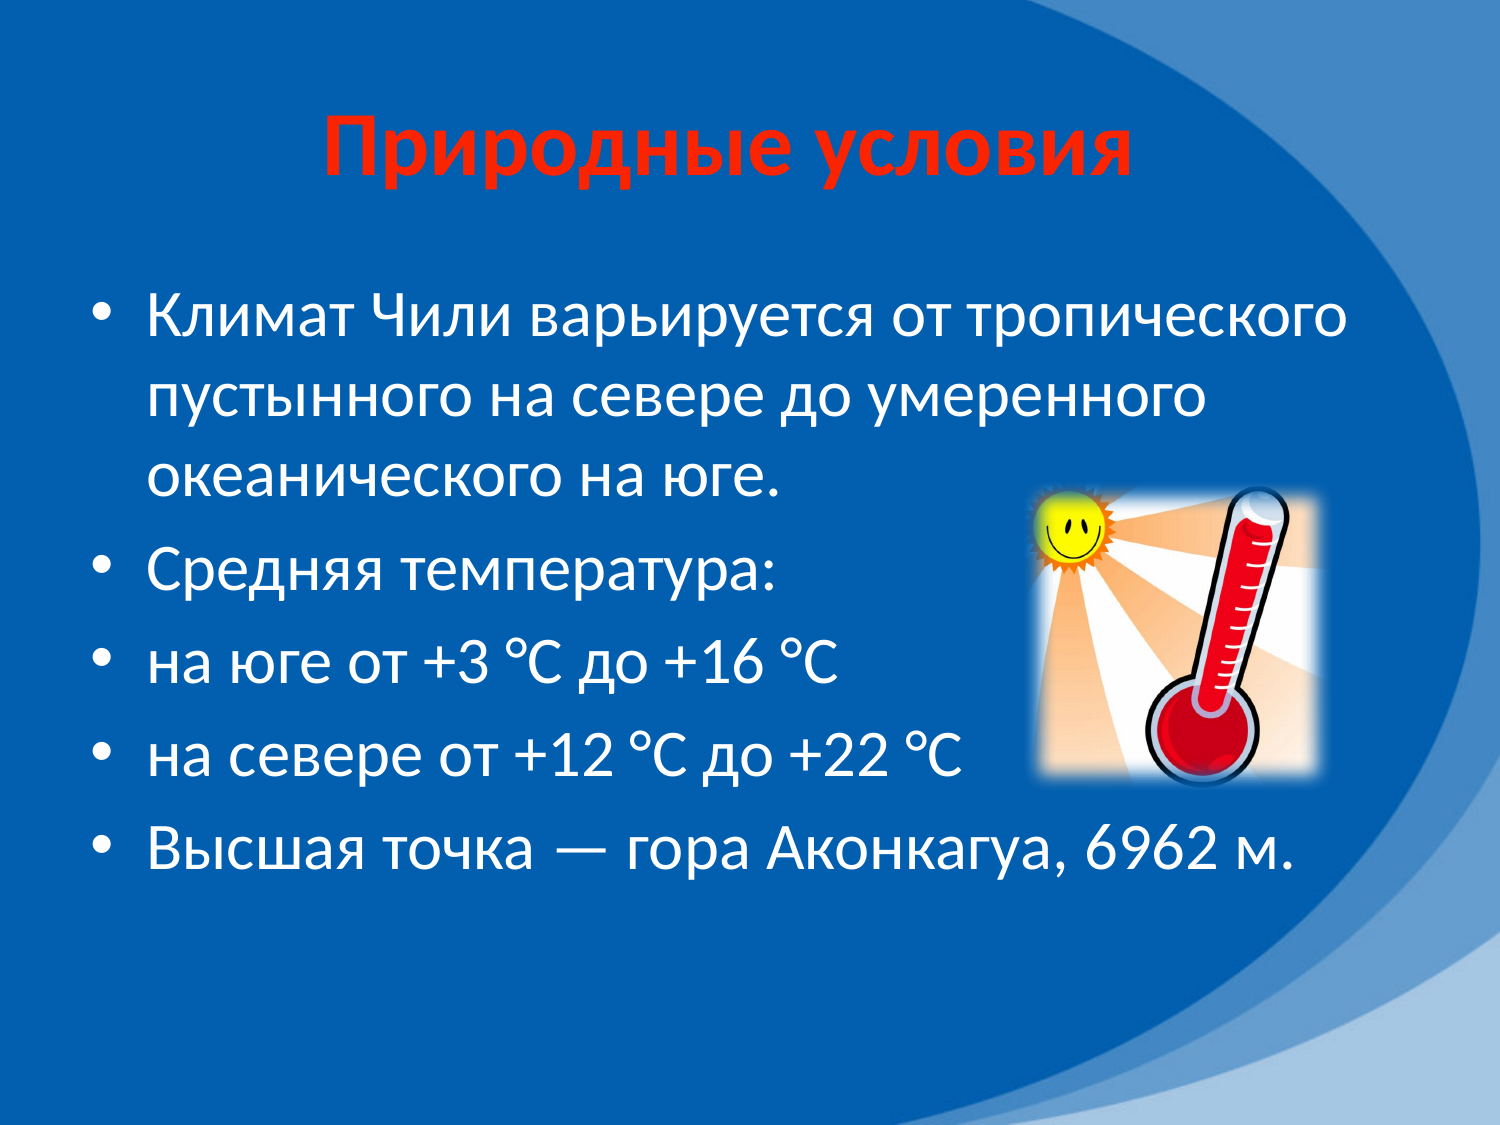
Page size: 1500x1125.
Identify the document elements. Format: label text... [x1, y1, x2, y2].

list Климат Чили варьируется от тропического пустынного на севере до умеренного океанического на юге. Средняя температура: на юге от +3 °С до +16 °С на севере от +12 °С до +22 °С Высшая точка — гора Аконкагуа, 6962 м. [75, 262, 1425, 1005]
picture [0, 0, 1500, 1125]
title Природные условия [75, 45, 1425, 233]
